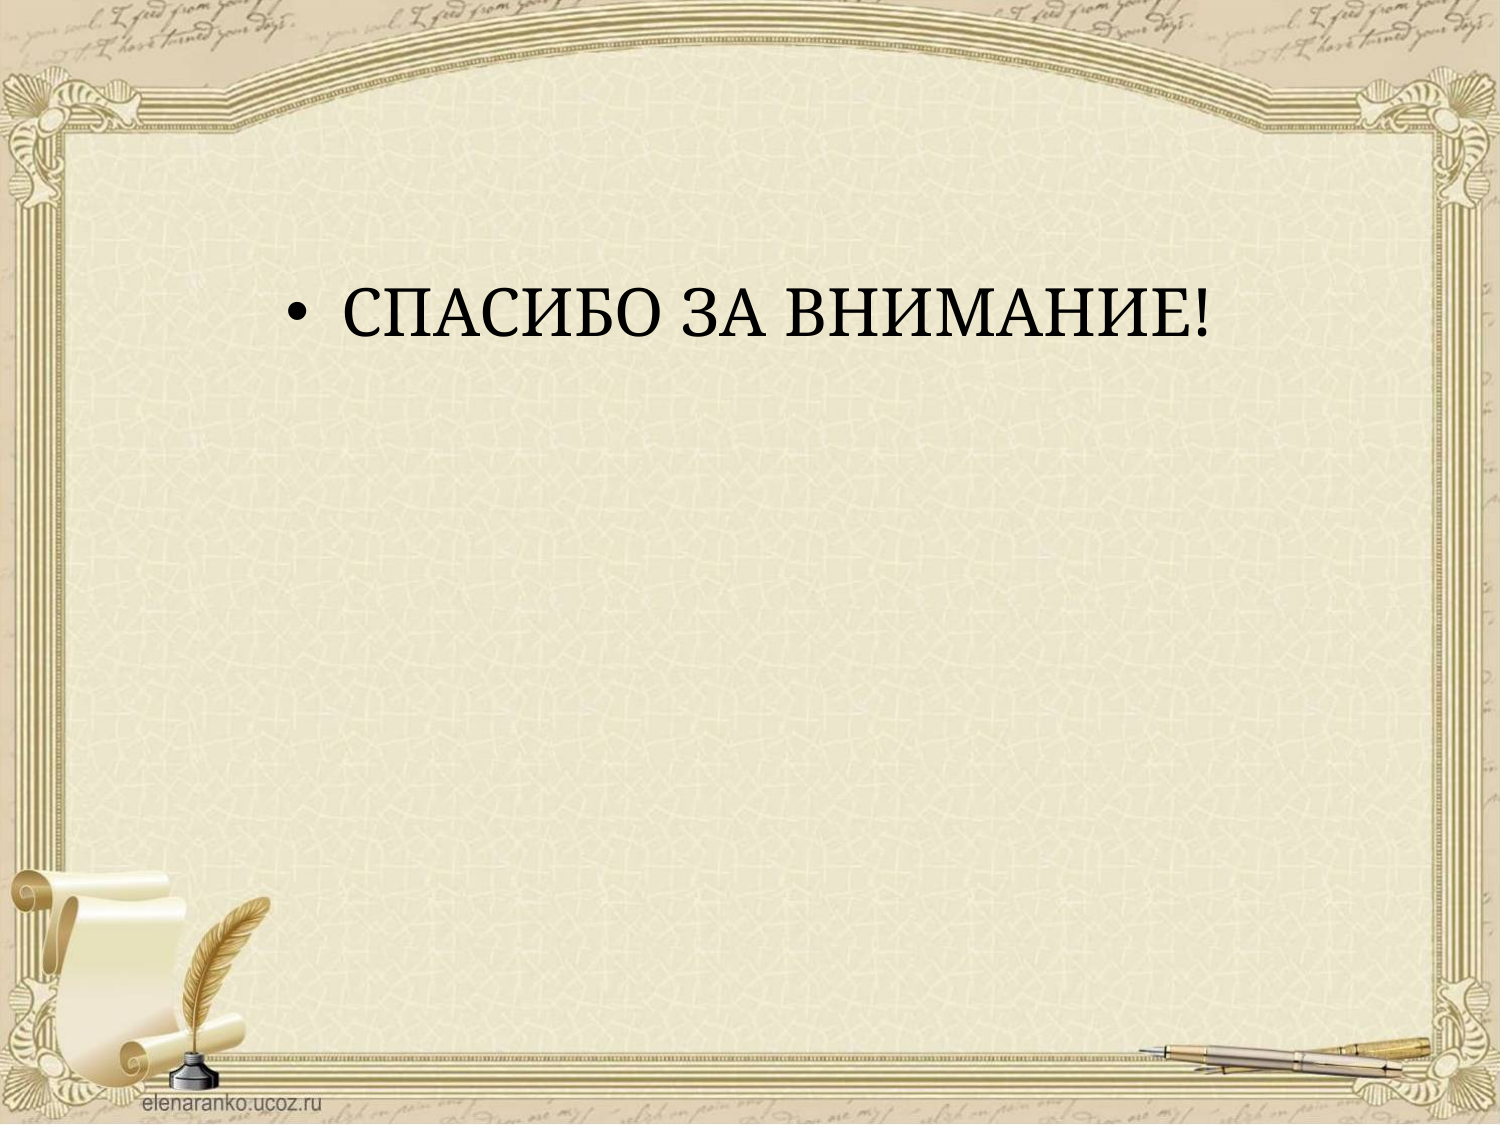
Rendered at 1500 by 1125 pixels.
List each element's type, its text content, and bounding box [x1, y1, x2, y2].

picture [0, 0, 1500, 1125]
list СПАСИБО ЗА ВНИМАНИЕ! [75, 262, 1425, 1005]
